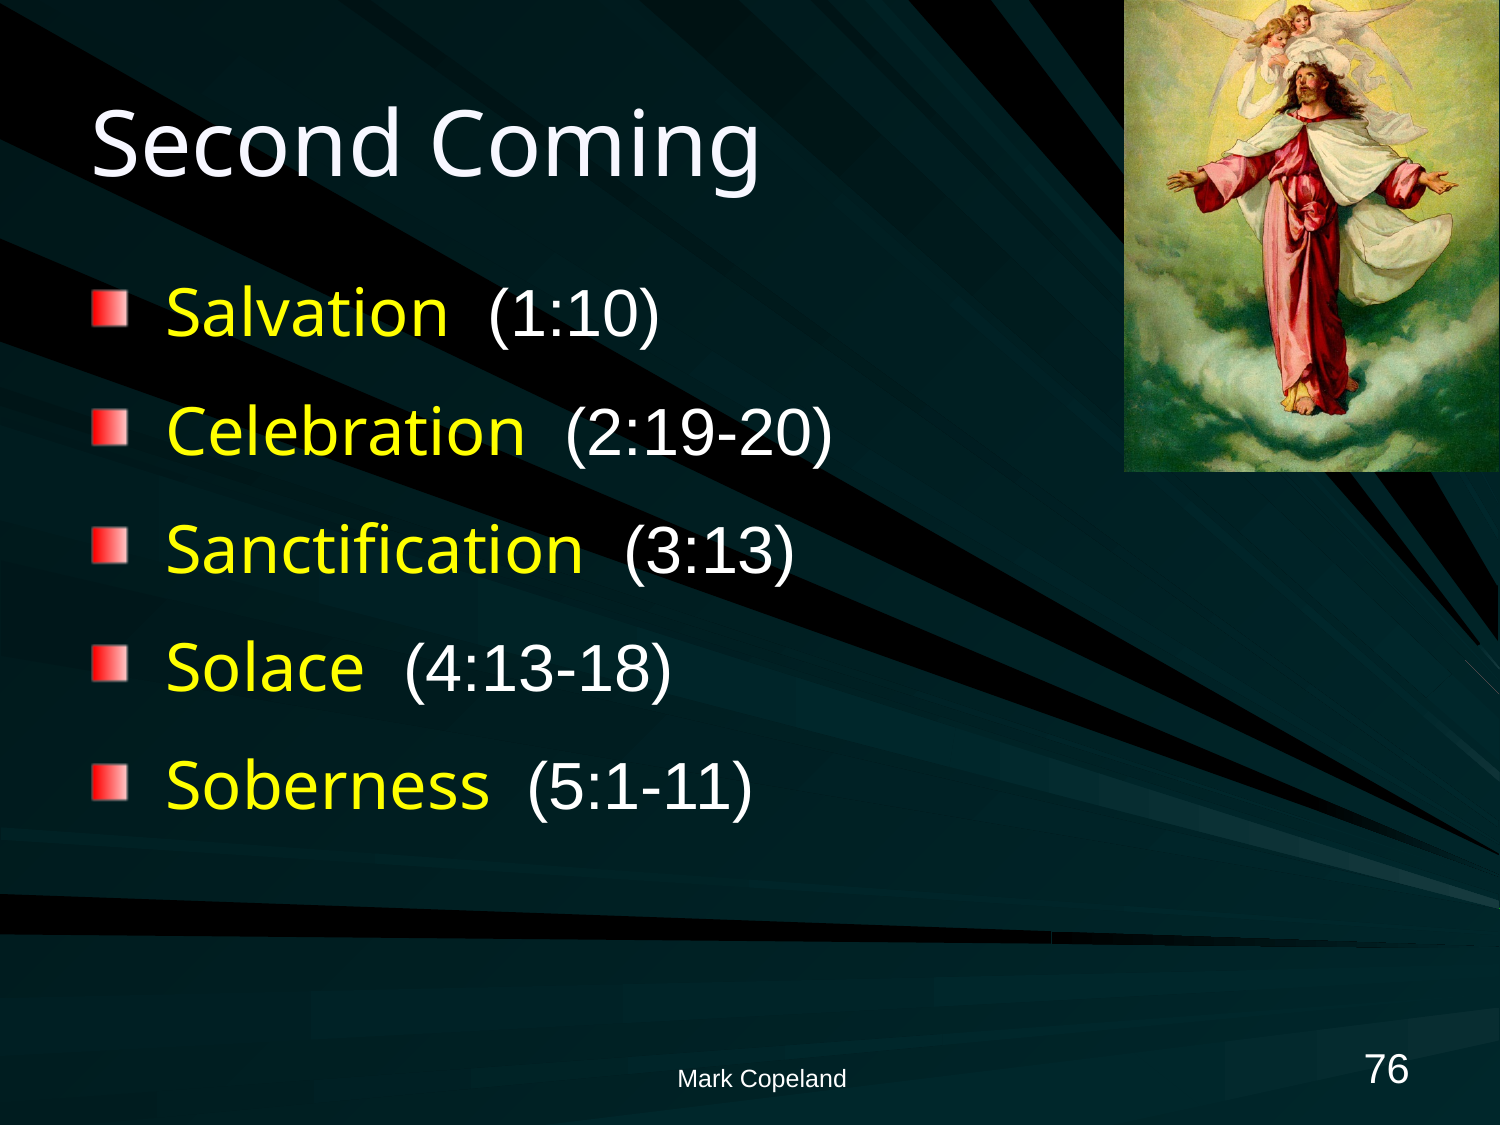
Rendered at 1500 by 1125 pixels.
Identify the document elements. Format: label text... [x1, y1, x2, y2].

title Second Coming [74, 45, 951, 234]
picture [90, 525, 132, 568]
picture [90, 288, 132, 331]
picture [90, 762, 132, 805]
slide_number 76 [1074, 1023, 1426, 1100]
picture [90, 643, 132, 686]
list Salvation (1:10) Celebration (2:19-20) Sanctification (3:13) Solace (4:13-18) Soberness (5:1-11) [74, 262, 1426, 1006]
picture [90, 407, 132, 450]
picture [1124, 0, 1499, 473]
footer Mark Copeland [487, 1024, 1038, 1101]
